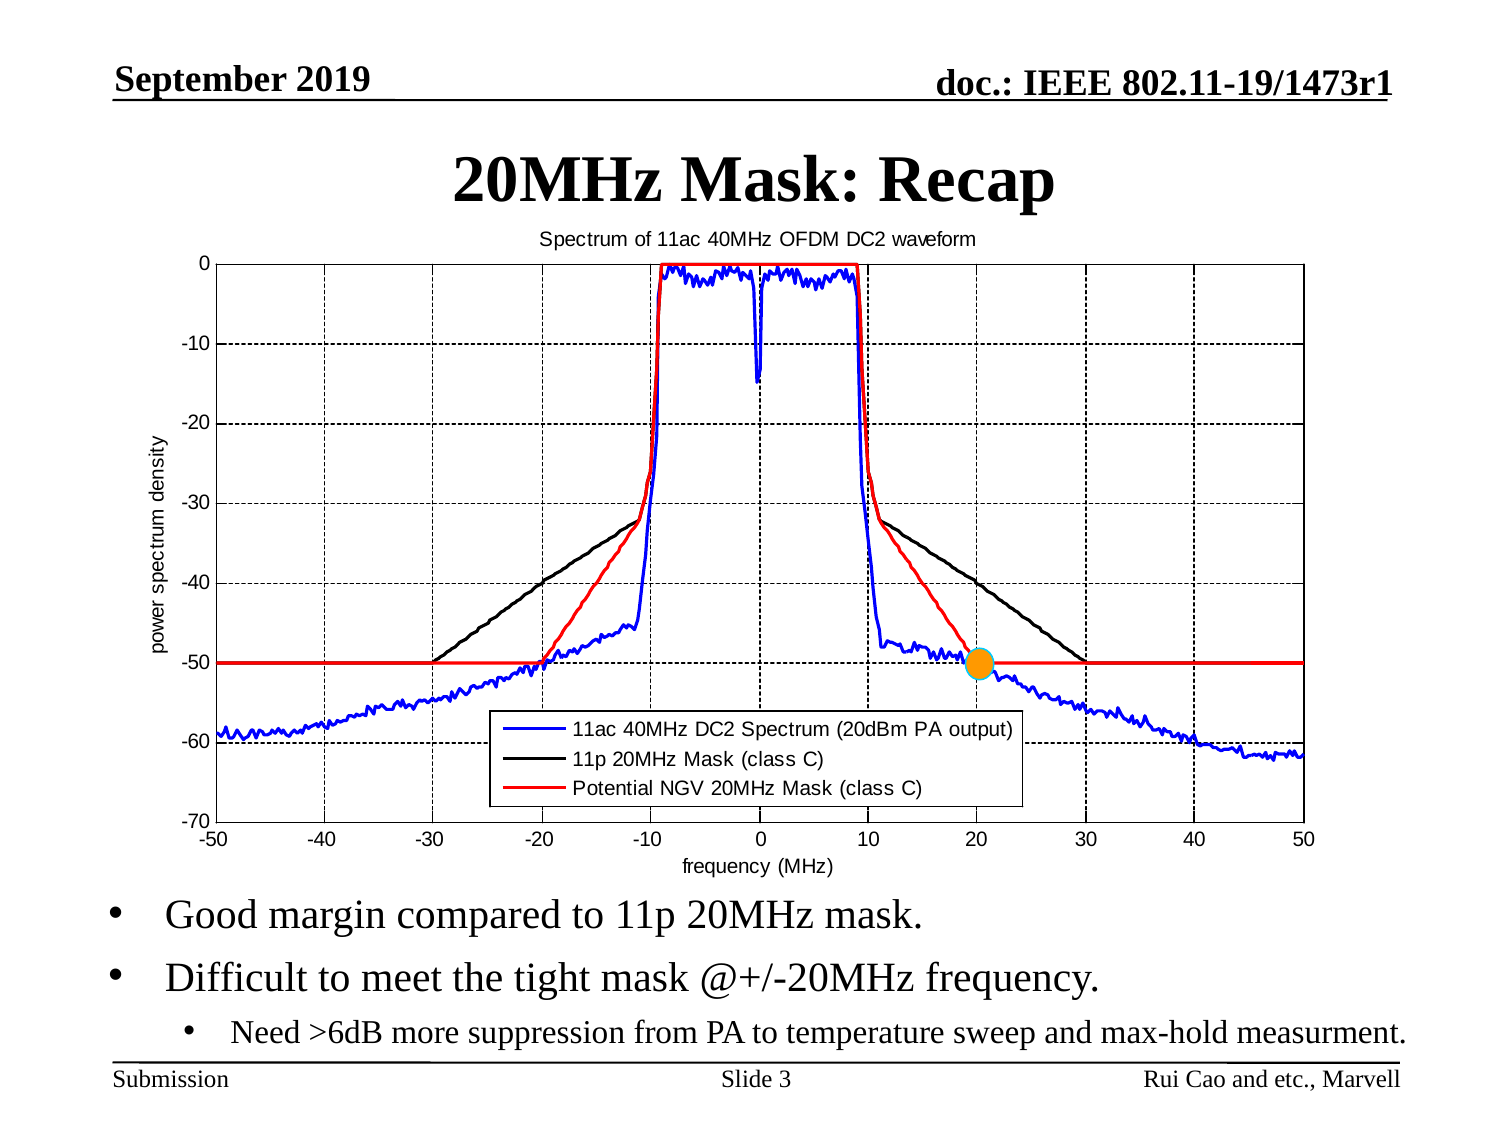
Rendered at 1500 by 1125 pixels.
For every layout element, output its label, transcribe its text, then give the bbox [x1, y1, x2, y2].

slide_number Slide 3 [712, 1071, 800, 1123]
list Good margin compared to 11p 20MHz mask. Difficult to meet the tight mask @+/-20MHz frequency. Need >6dB more suppression from PA to temperature sweep and max-hold measurment. [93, 879, 1467, 1071]
picture [33, 213, 1438, 898]
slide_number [114, 54, 423, 100]
footer Rui Cao and etc., Marvell [878, 1071, 1402, 1093]
title 20MHz Mask: Recap [117, 87, 1393, 211]
